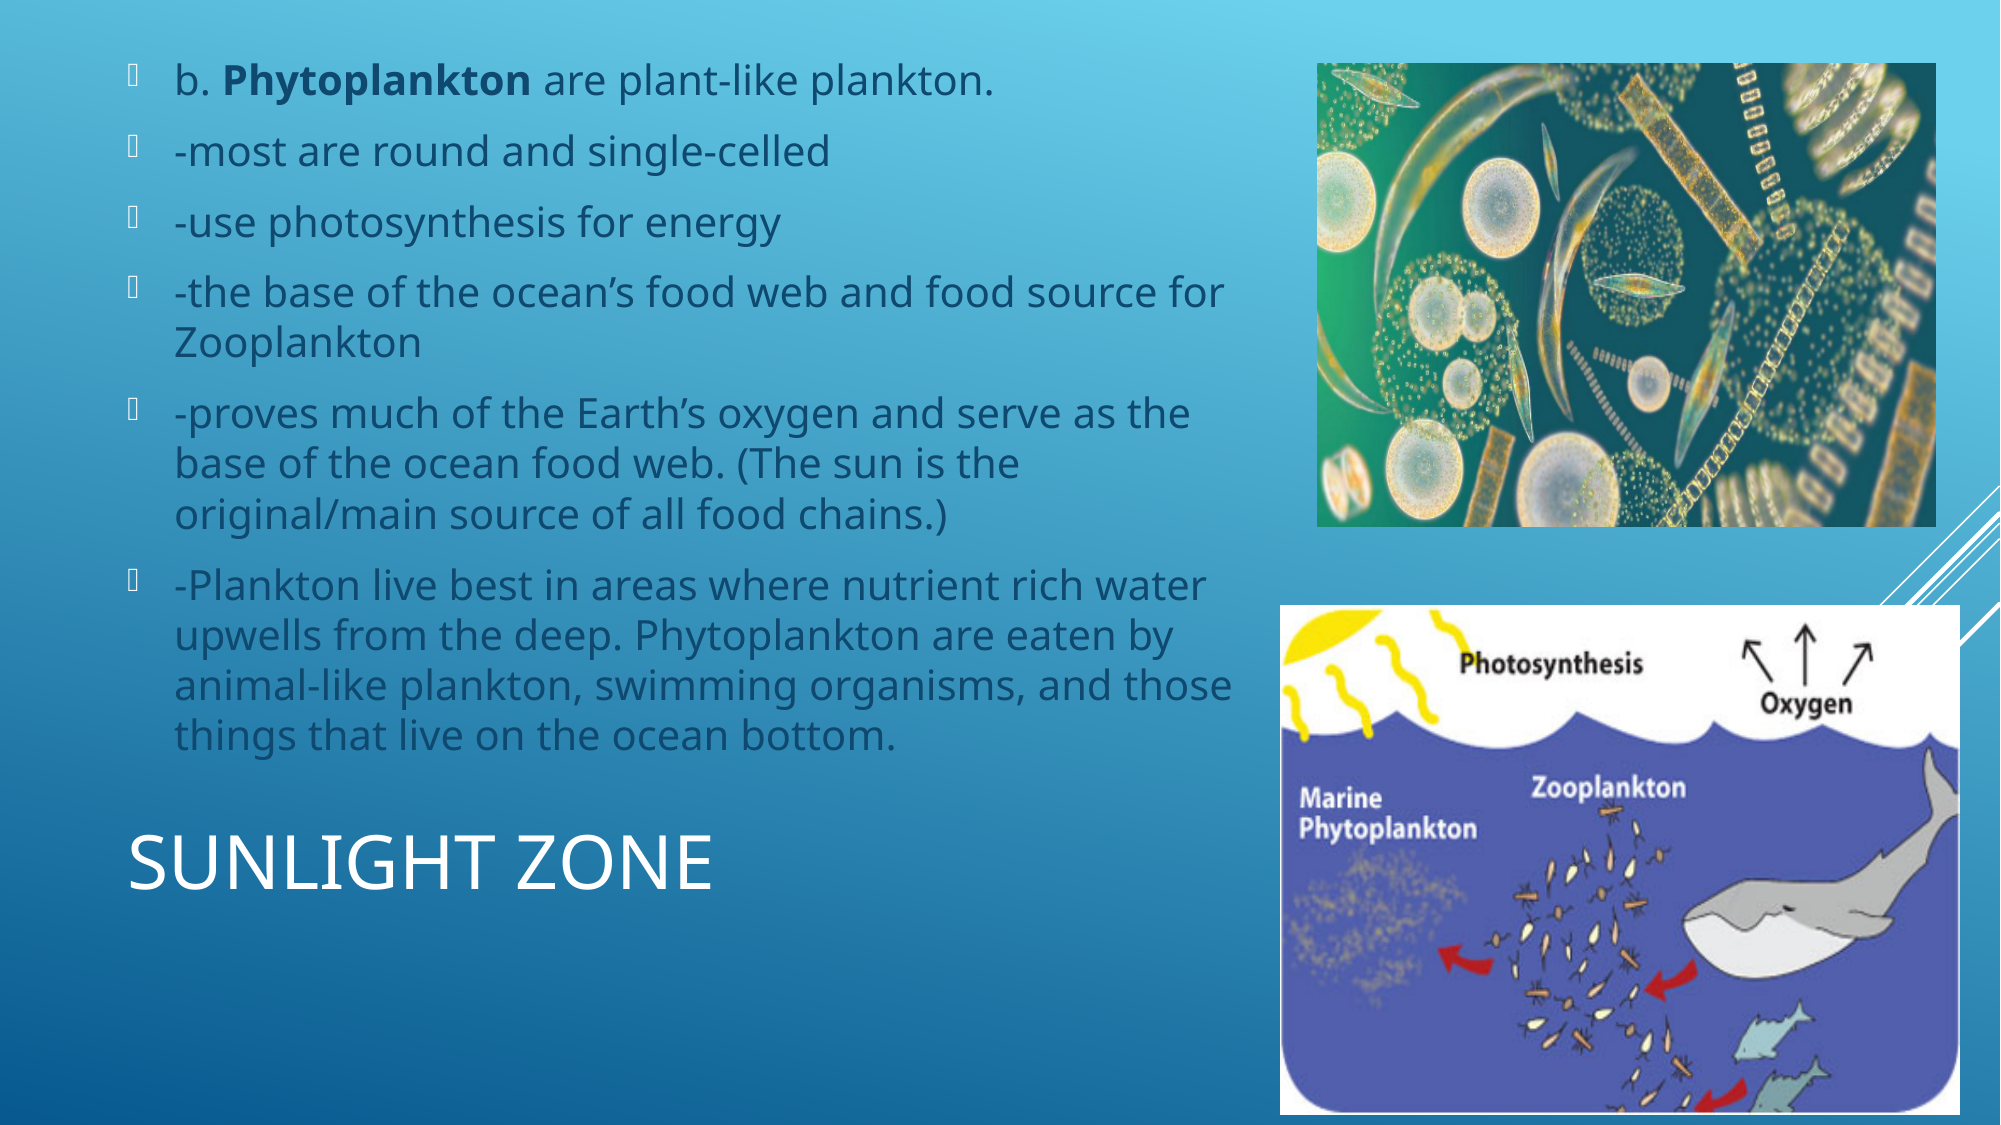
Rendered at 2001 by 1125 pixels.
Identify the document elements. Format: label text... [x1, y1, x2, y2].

list b. Phytoplankton are plant-like plankton. -most are round and single-celled -use photosynthesis for energy -the base of the ocean’s food web and food source for Zooplankton -proves much of the Earth’s oxygen and serve as the base of the ocean food web. (The sun is the original/main source of all food chains.) -Plankton live best in areas where nutrient rich water upwells from the deep. Phytoplankton are eaten by animal-like plankton, swimming organisms, and those things that live on the ocean bottom. [112, 45, 1298, 818]
title Sunlight zone [112, 818, 1280, 984]
picture [1280, 604, 1960, 1115]
picture [1316, 63, 1937, 528]
